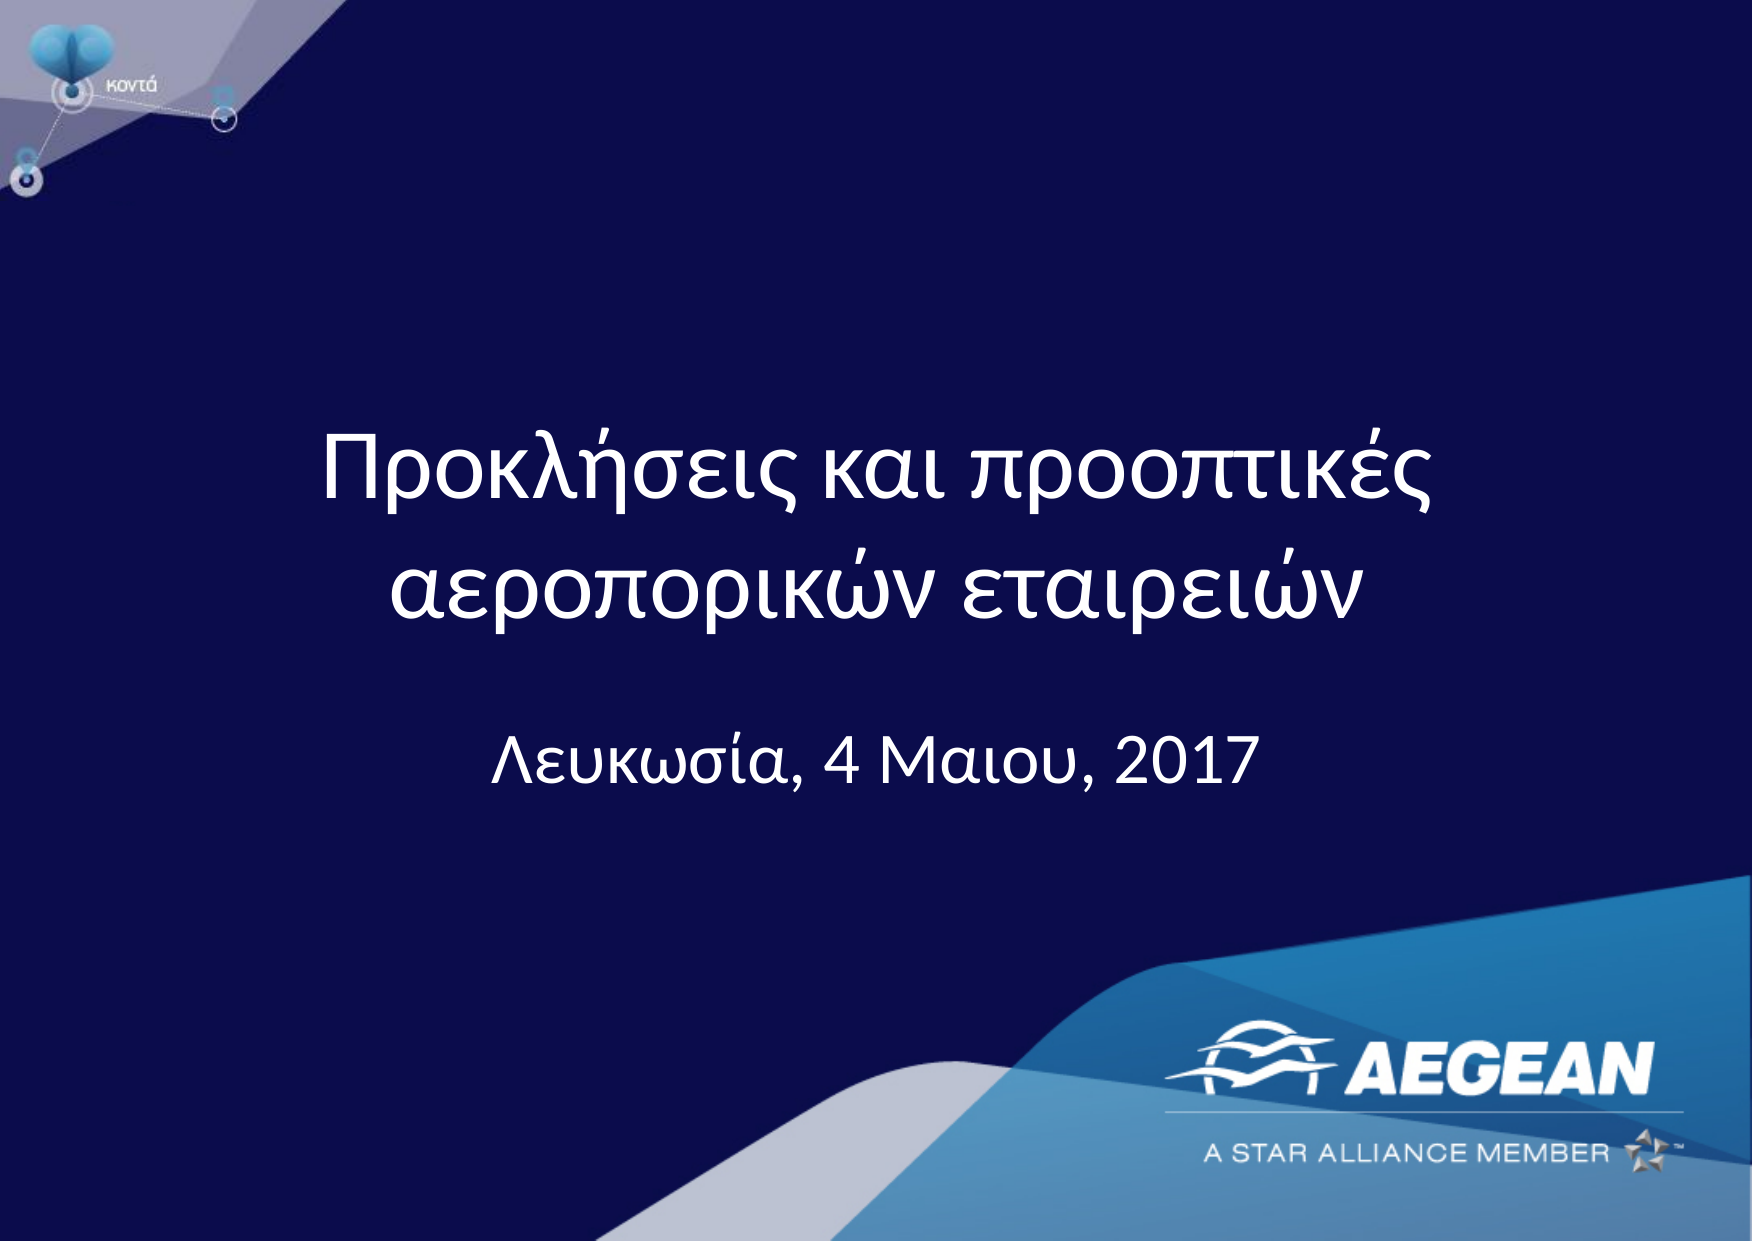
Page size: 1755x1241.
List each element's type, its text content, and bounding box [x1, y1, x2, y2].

subtitle Λευκωσία, 4 Μαιου, 2017 [262, 702, 1492, 1021]
picture [0, 0, 1752, 1241]
title Προκλήσεις και προοπτικές αεροπορικών εταιρειών [131, 385, 1623, 652]
